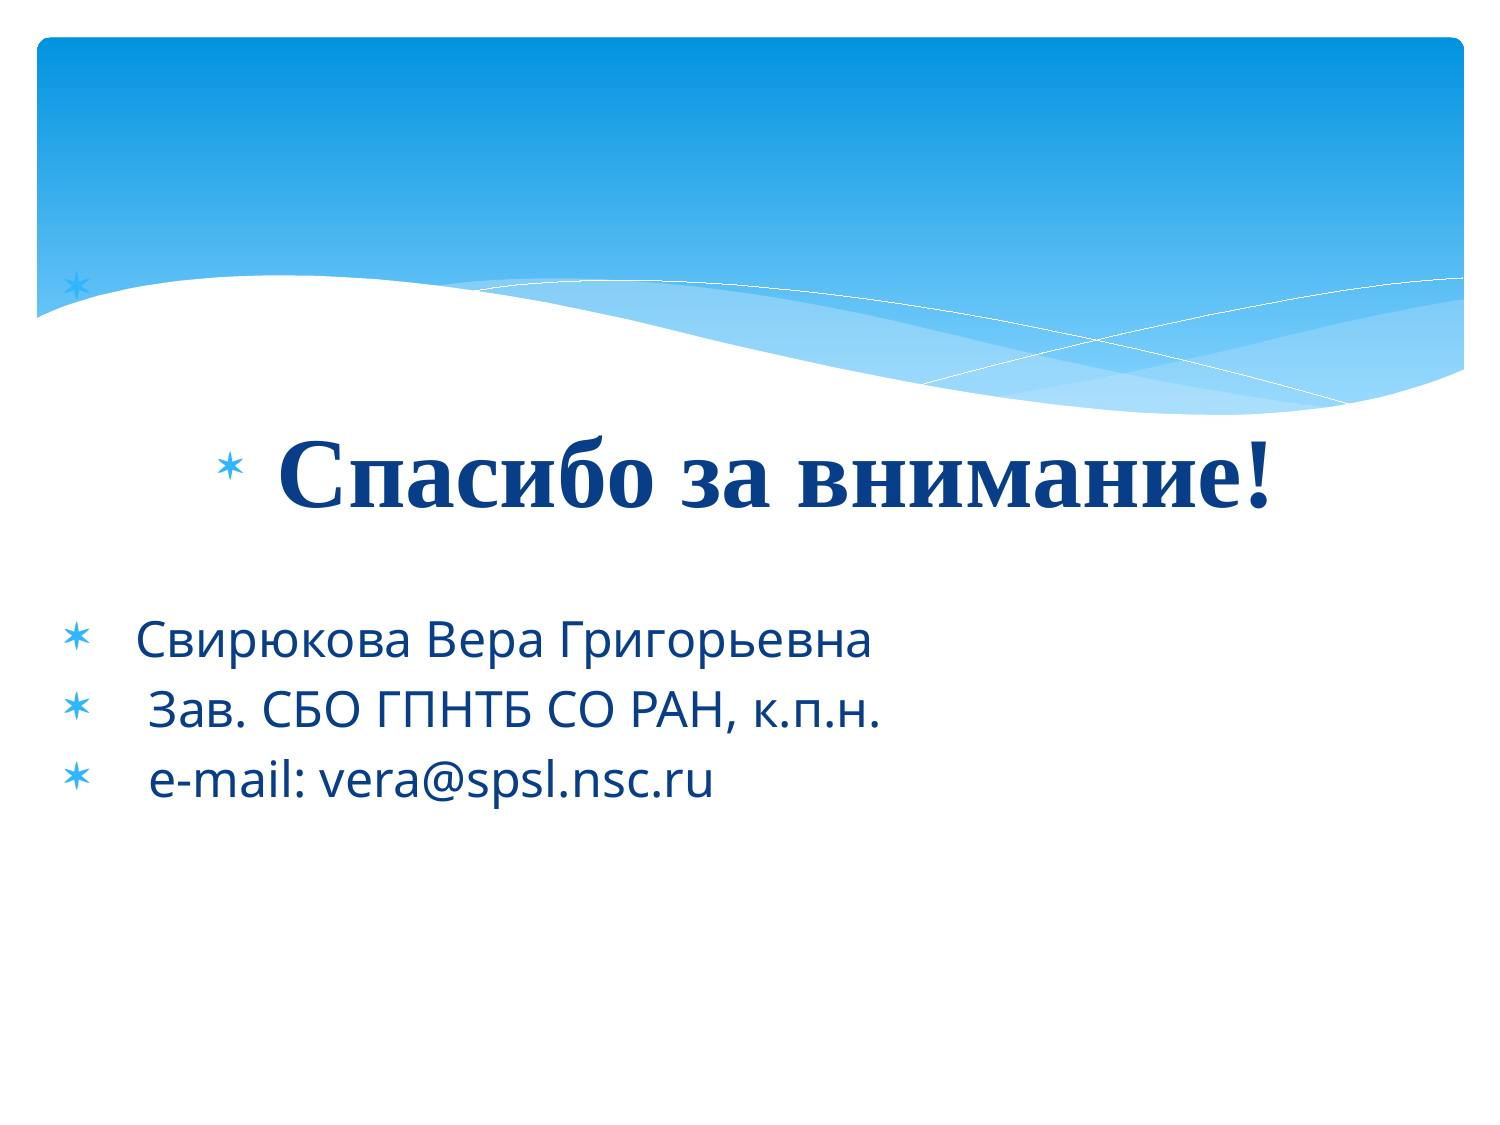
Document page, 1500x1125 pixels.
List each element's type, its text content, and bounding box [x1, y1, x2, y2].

list Спасибо за внимание! Свирюкова Вера Григорьевна Зав. СБО ГПНТБ СО РАН, к.п.н. e-mail: vera@spsl.nsc.ru [49, 250, 1445, 1001]
